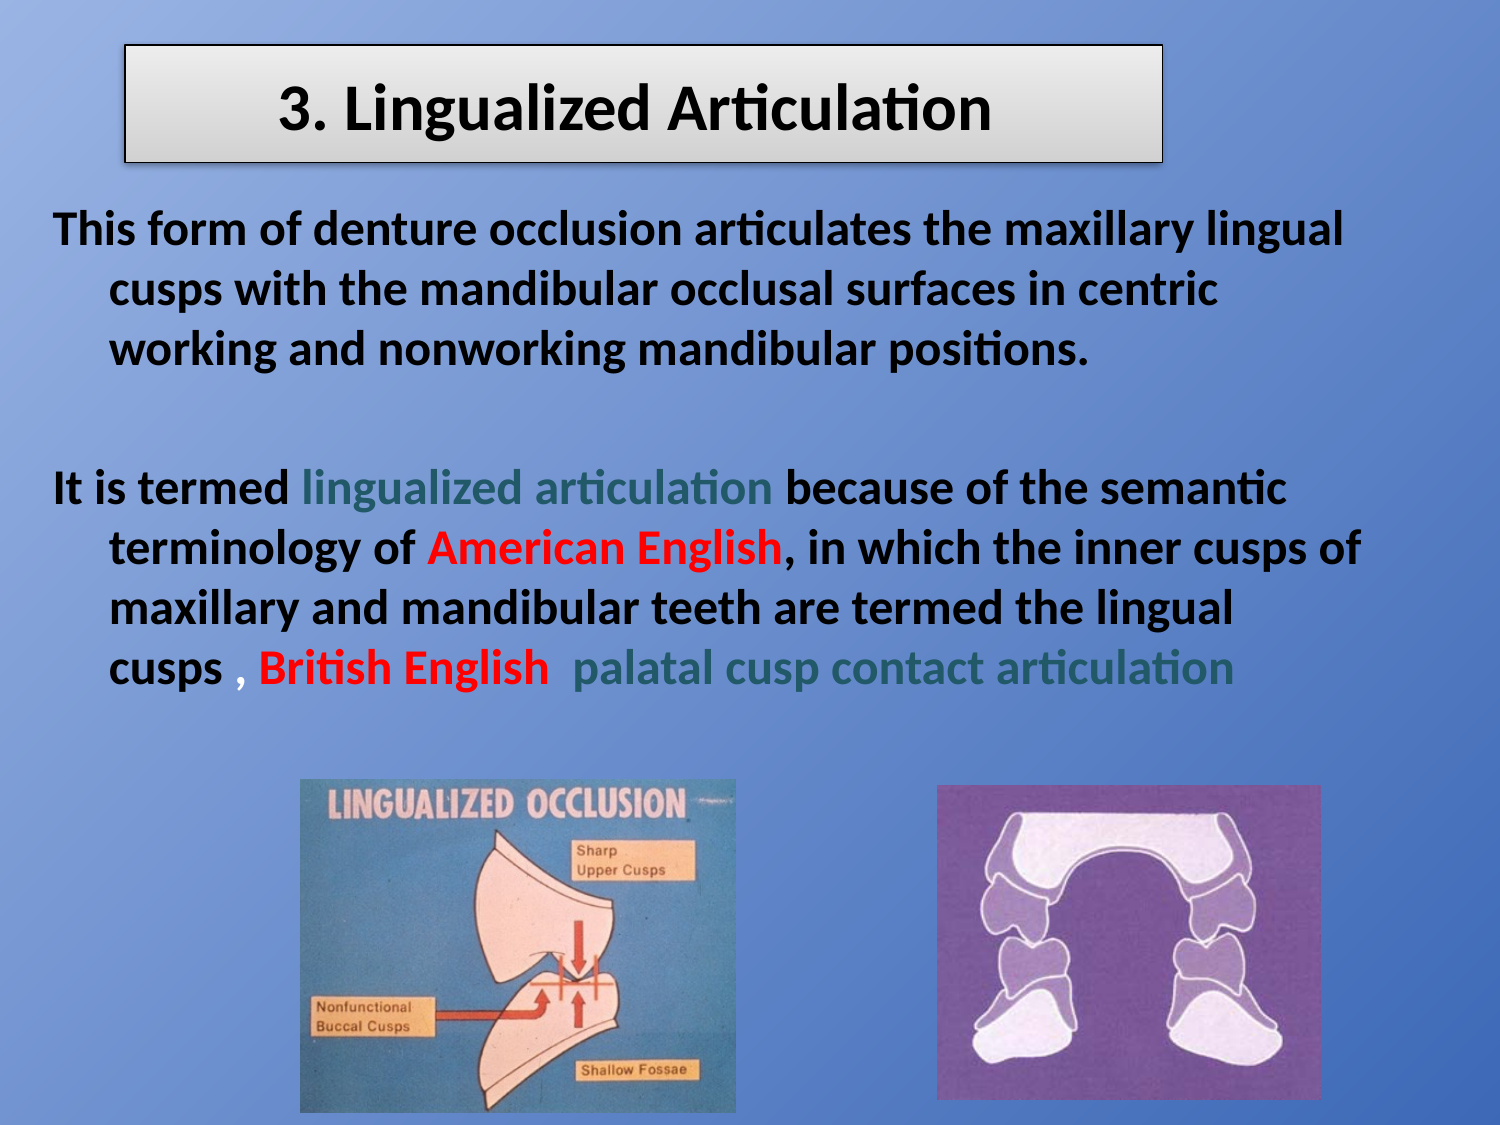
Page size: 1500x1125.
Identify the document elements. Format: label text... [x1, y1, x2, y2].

title 3. Lingualized Articulation [124, 44, 1163, 163]
picture [937, 785, 1321, 1101]
picture [299, 779, 737, 1113]
list This form of denture occlusion articulates the maxillary lingual cusps with the mandibular occlusal surfaces in centric working and nonworking mandibular positions. It is termed lingualized articulation because of the semantic terminology of American English, in which the inner cusps of maxillary and mandibular teeth are termed the lingual cusps , British English palatal cusp contact articulation [37, 187, 1388, 775]
